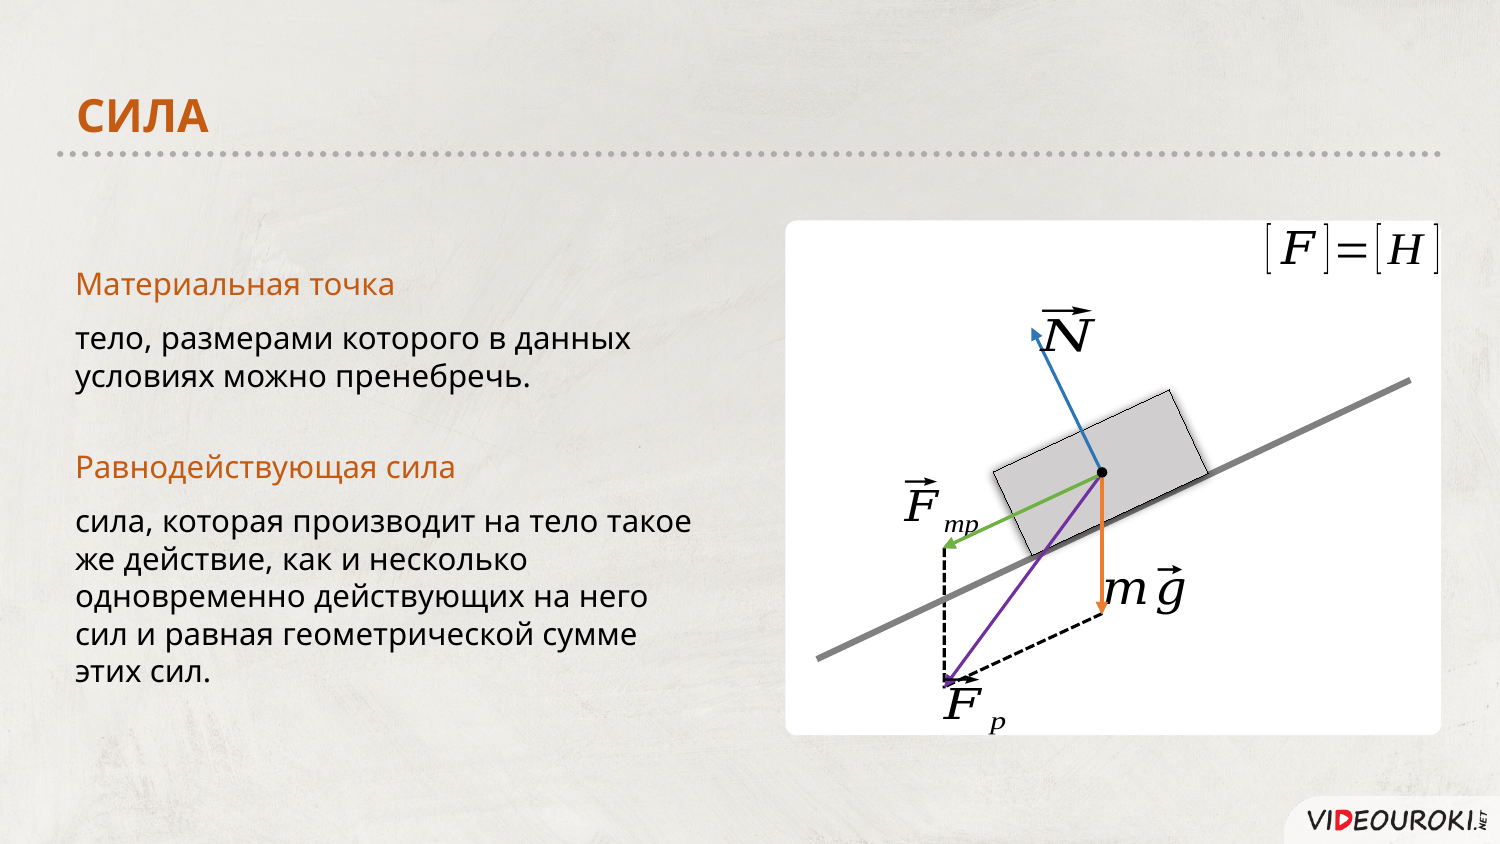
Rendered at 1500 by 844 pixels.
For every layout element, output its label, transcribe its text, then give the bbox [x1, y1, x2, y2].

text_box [944, 548, 1102, 688]
text_box СИЛА [61, 63, 224, 149]
picture [0, 0, 1500, 844]
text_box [942, 474, 1101, 548]
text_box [60, 439, 715, 699]
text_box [60, 256, 715, 403]
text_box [816, 379, 1411, 660]
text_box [901, 475, 1098, 549]
text_box [784, 219, 1443, 737]
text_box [1031, 304, 1102, 471]
